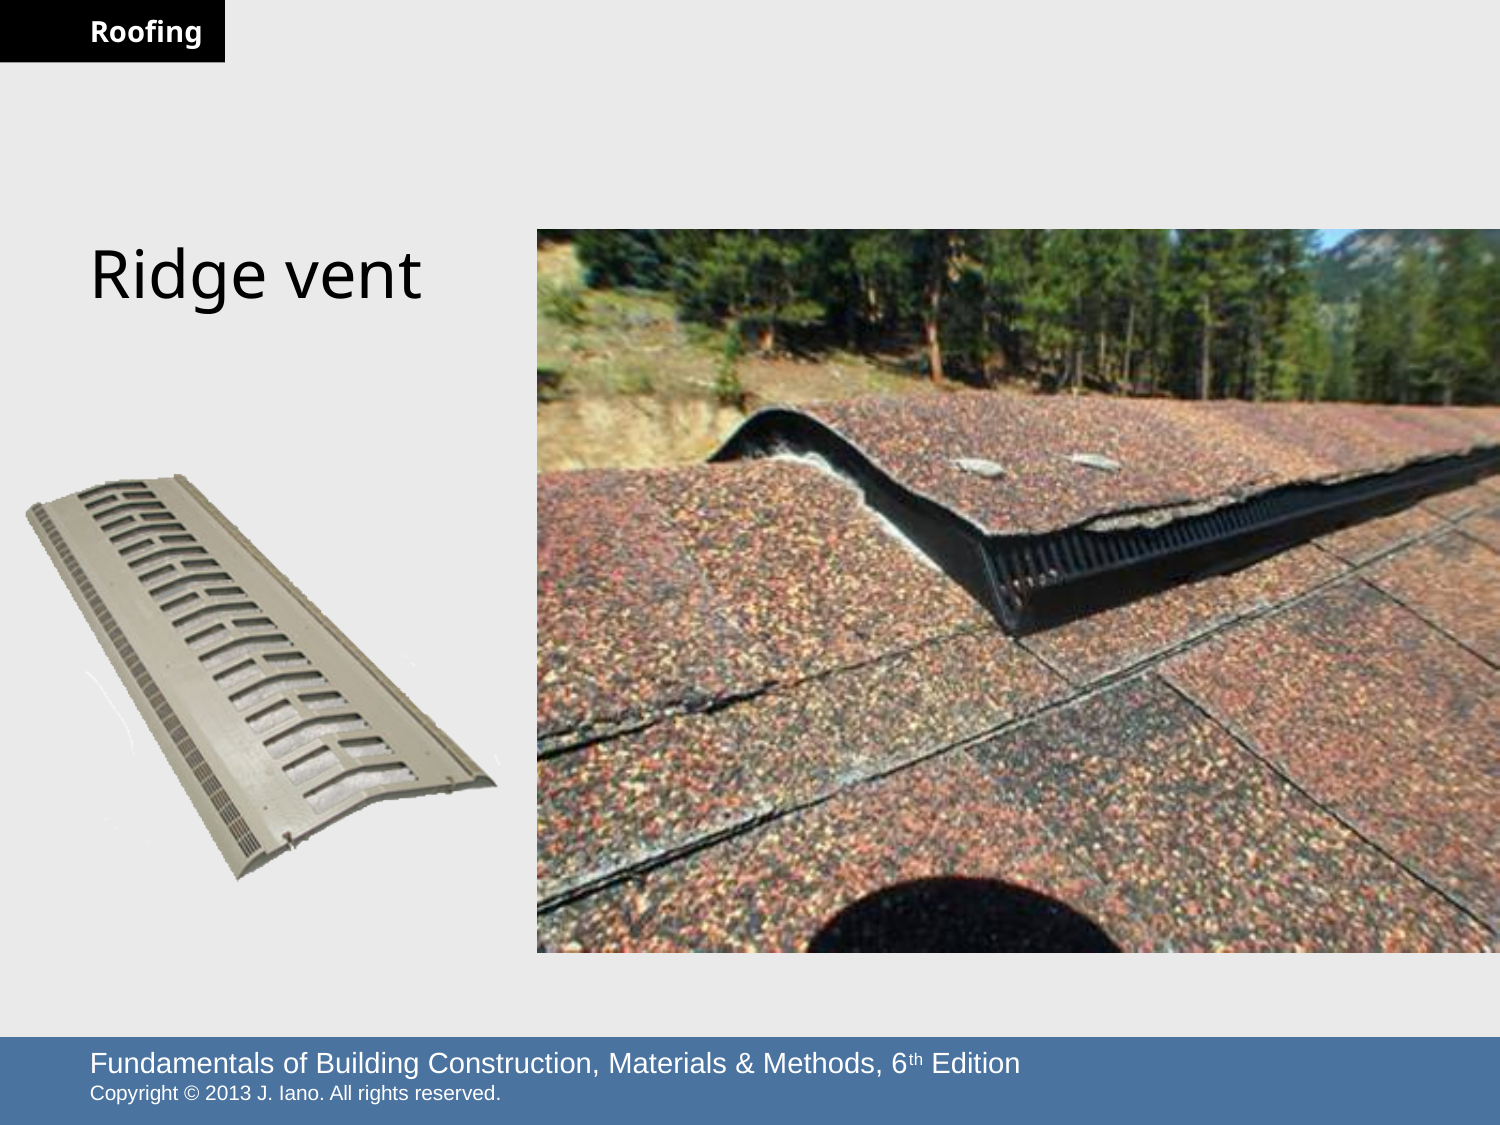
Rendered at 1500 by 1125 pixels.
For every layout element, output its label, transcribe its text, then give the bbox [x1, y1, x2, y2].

picture [537, 229, 1500, 953]
list Ridge vent [75, 224, 1400, 321]
picture [0, 1037, 1500, 1125]
picture [24, 474, 501, 882]
